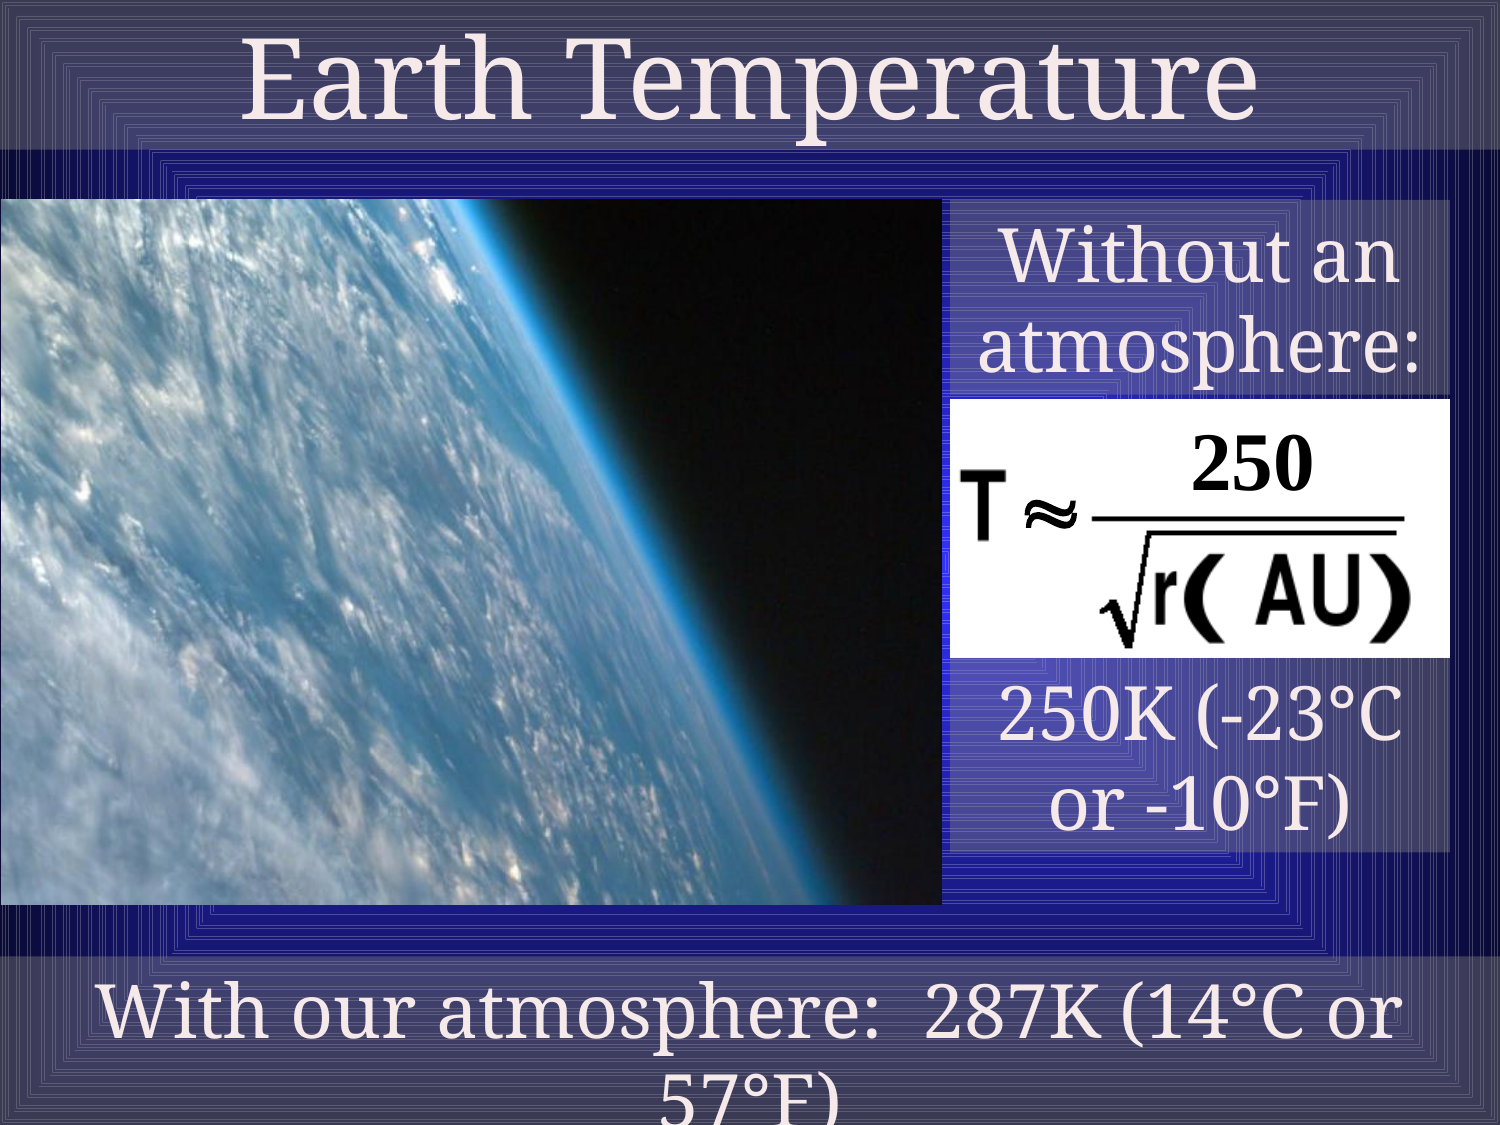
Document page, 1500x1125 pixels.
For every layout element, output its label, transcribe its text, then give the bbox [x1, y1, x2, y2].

text_box With our atmosphere: 287K (14°C or 57°F) [0, 956, 1500, 1125]
text_box Without an atmosphere: [950, 199, 1450, 395]
text_box 250K (-23°C or -10°F) [950, 665, 1450, 853]
picture [949, 399, 1451, 658]
picture [1, 199, 942, 905]
text_box Earth Temperature [0, 0, 1500, 150]
